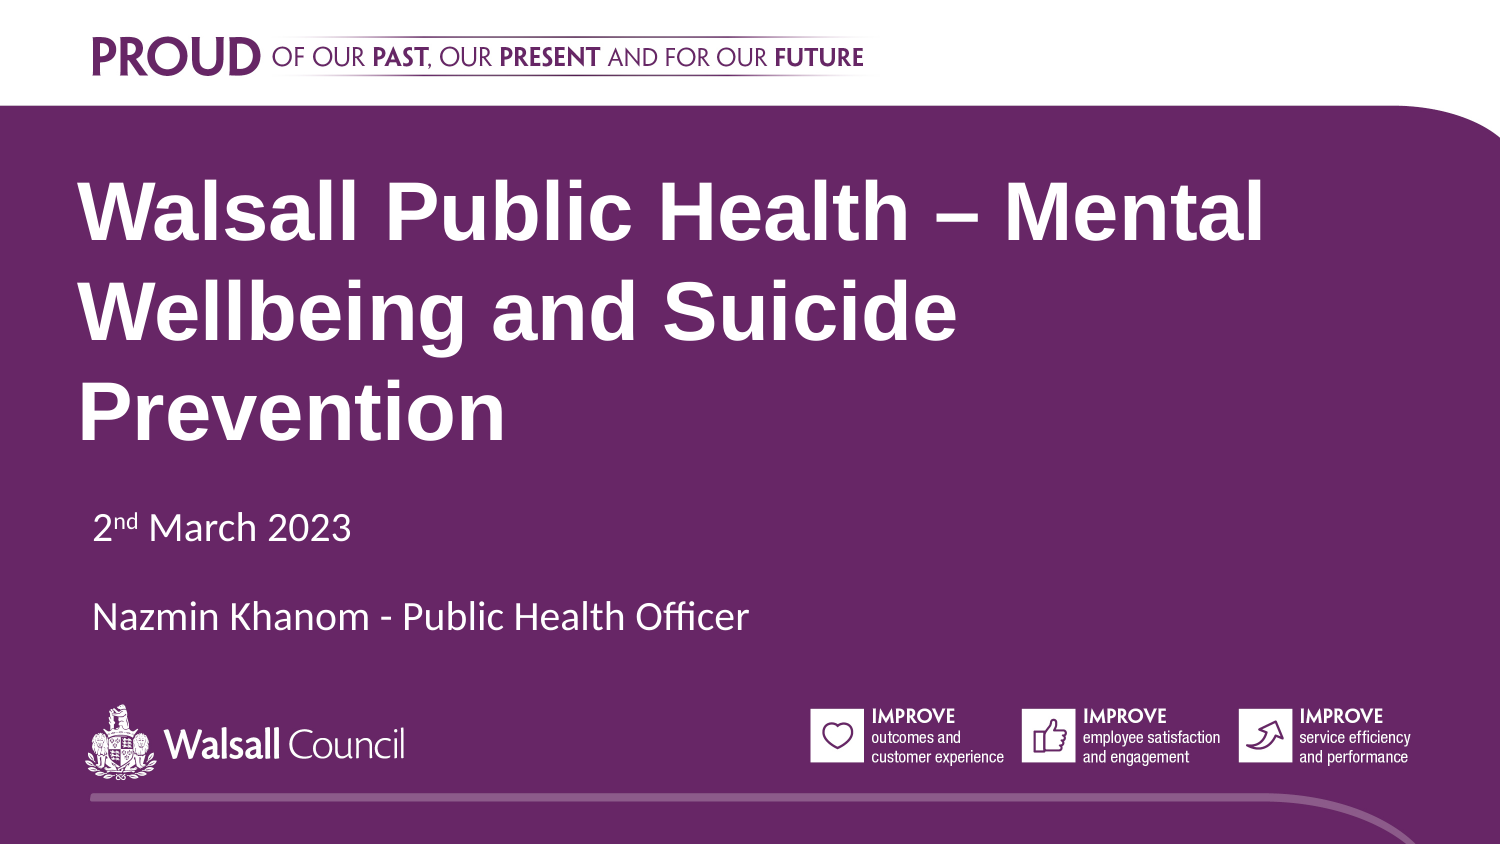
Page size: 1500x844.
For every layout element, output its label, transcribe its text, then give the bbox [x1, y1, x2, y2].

picture [0, 0, 1500, 844]
text_box Nazmin Khanom - Public Health Officer [77, 581, 1001, 647]
title Walsall Public Health – Mental Wellbeing and Suicide Prevention [77, 157, 1400, 394]
text_box 2nd March 2023 [77, 492, 865, 558]
